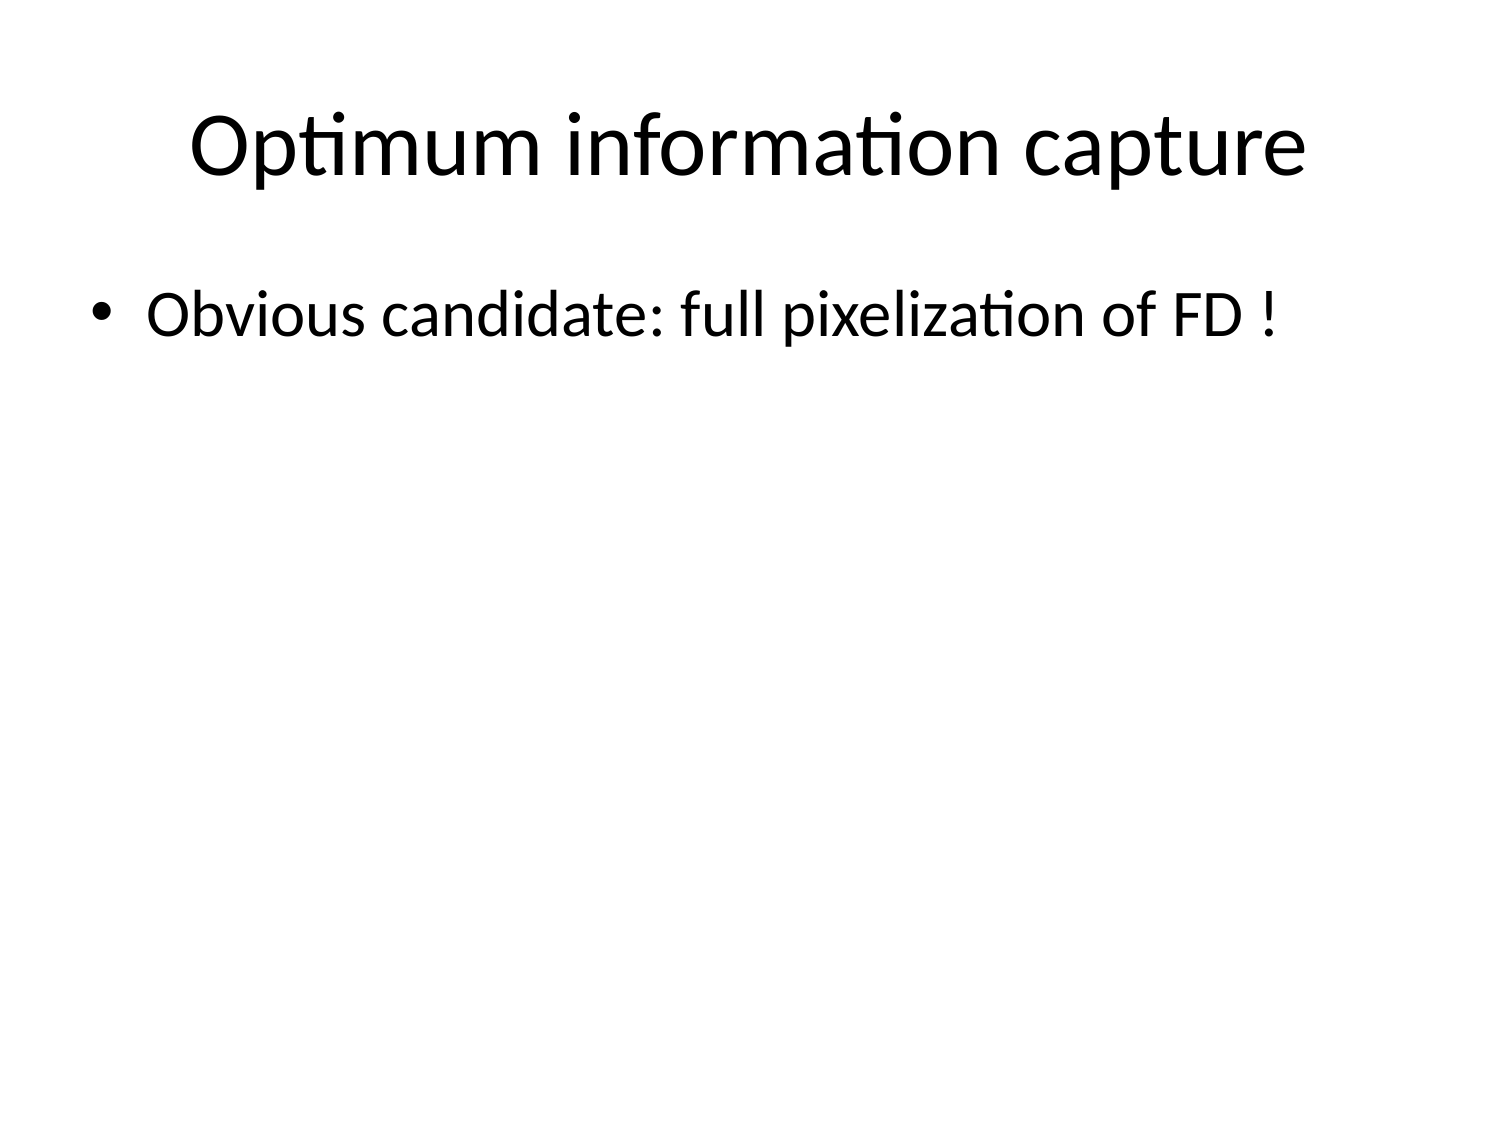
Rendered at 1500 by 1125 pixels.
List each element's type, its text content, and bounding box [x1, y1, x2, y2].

title Optimum information capture [75, 45, 1425, 233]
list Obvious candidate: full pixelization of FD ! Is this necessary ? Is this sufficient ? Is this technically possible ? Is this financially feasible ? Is this R&D compatible with schedule ? Is this possible politically ? [75, 262, 1425, 1005]
